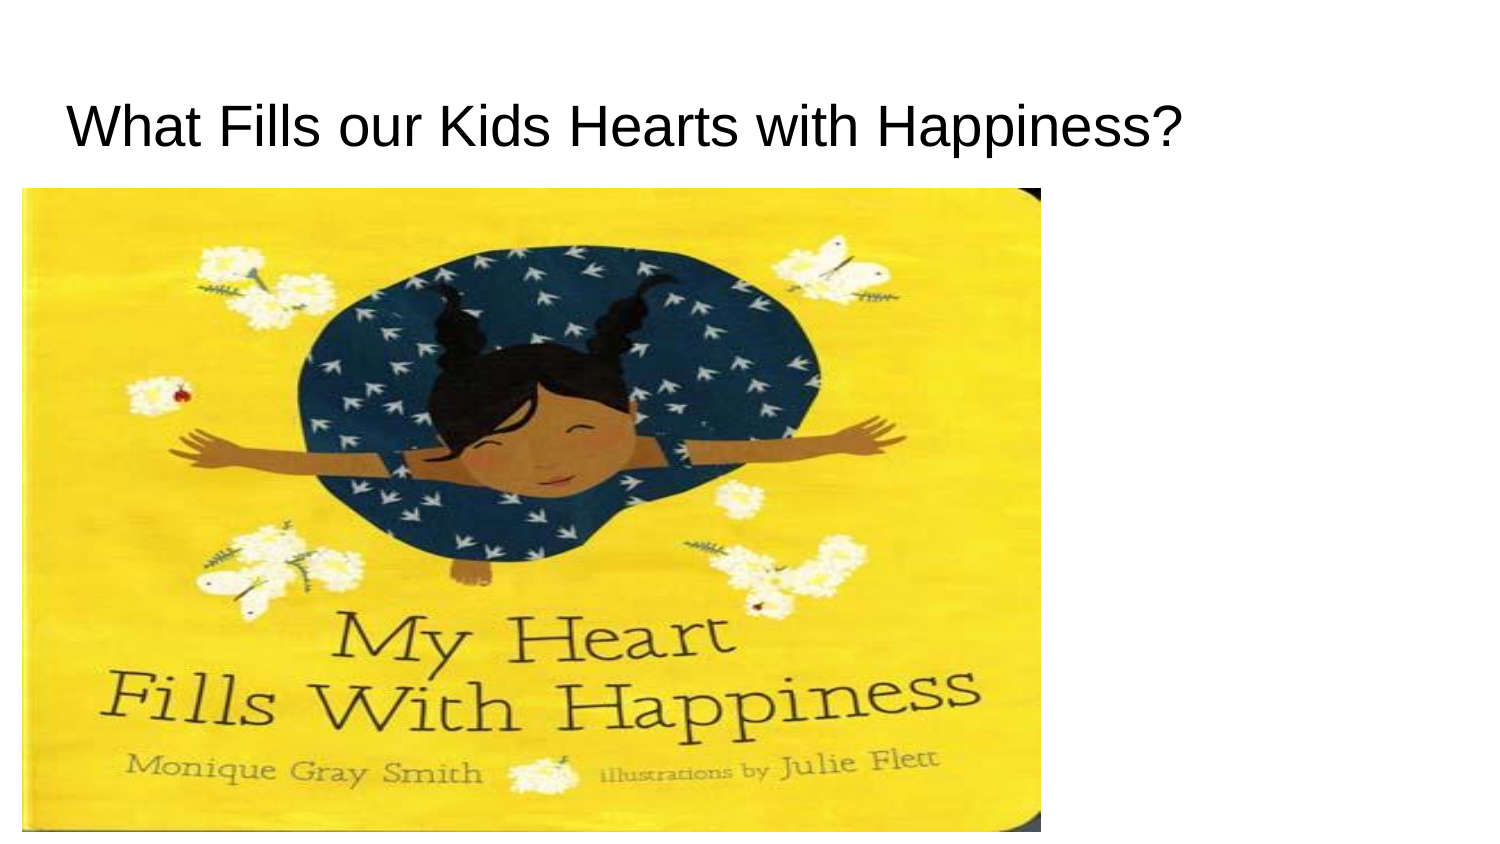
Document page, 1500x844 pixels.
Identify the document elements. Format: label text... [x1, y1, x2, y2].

title What Fills our Kids Hearts with Happiness? [51, 72, 1449, 167]
picture [22, 188, 1042, 832]
